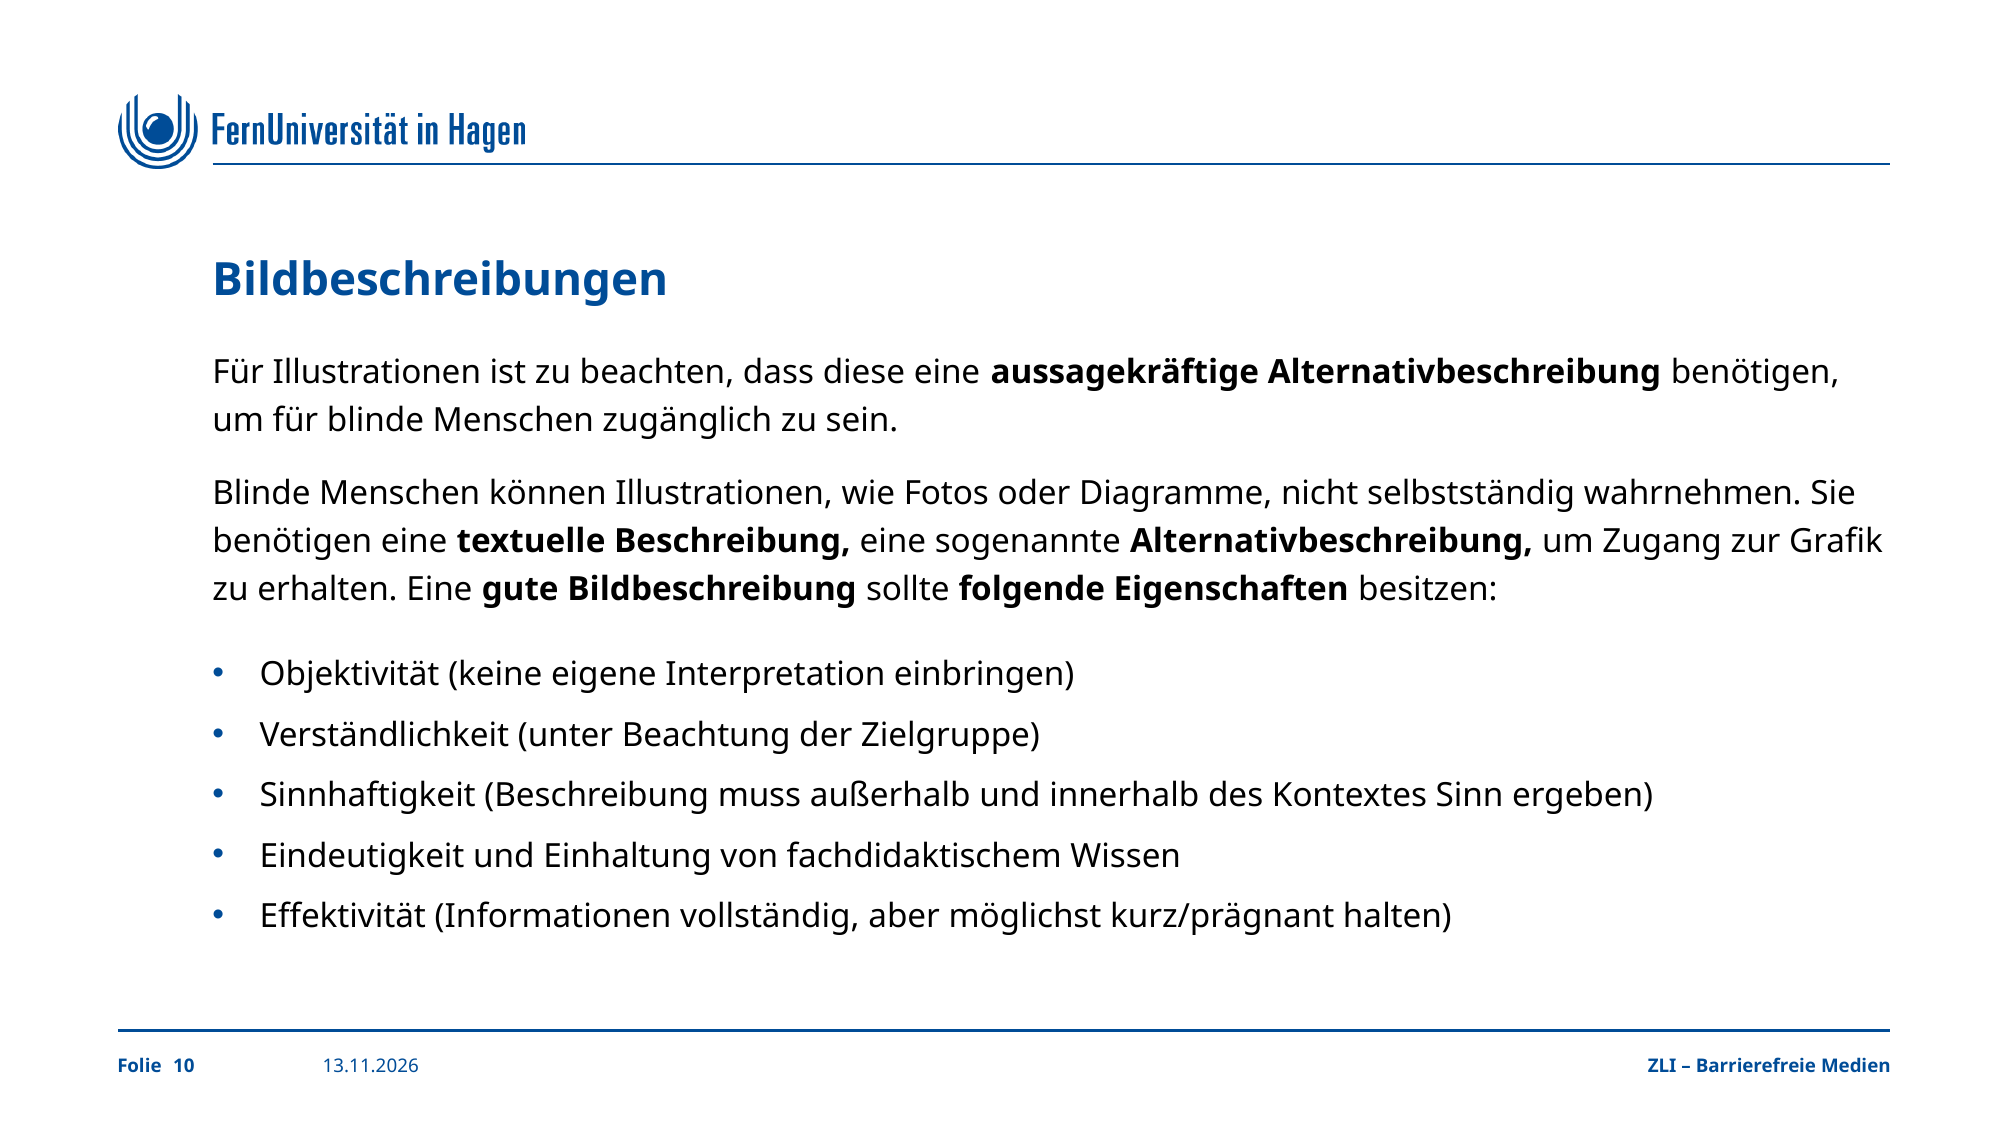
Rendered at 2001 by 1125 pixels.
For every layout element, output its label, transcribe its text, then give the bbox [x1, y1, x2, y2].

title Bildbeschreibungen [212, 249, 1890, 315]
footer ZLI – Barrierefreie Medien [595, 1054, 1891, 1094]
picture [118, 94, 525, 169]
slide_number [322, 1054, 528, 1094]
list Für Illustrationen ist zu beachten, dass diese eine aussagekräftige Alternativbeschreibung benötigen, um für blinde Menschen zugänglich zu sein. Blinde Menschen können Illustrationen, wie Fotos oder Diagramme, nicht selbstständig wahrnehmen. Sie benötigen eine textuelle Beschreibung, eine sogenannte Alternativbeschreibung, um Zugang zur Grafik zu erhalten. Eine gute Bildbeschreibung sollte folgende Eigenschaften besitzen: Objektivität (keine eigene Interpretation einbringen) Verständlichkeit (unter Beachtung der Zielgruppe) Sinnhaftigkeit (Beschreibung muss außerhalb und innerhalb des Kontextes Sinn ergeben) Eindeutigkeit und Einhaltung von fachdidaktischem Wissen Effektivität (Informationen vollständig, aber möglichst kurz/prägnant halten) [212, 342, 1890, 988]
slide_number 10 [173, 1054, 264, 1094]
